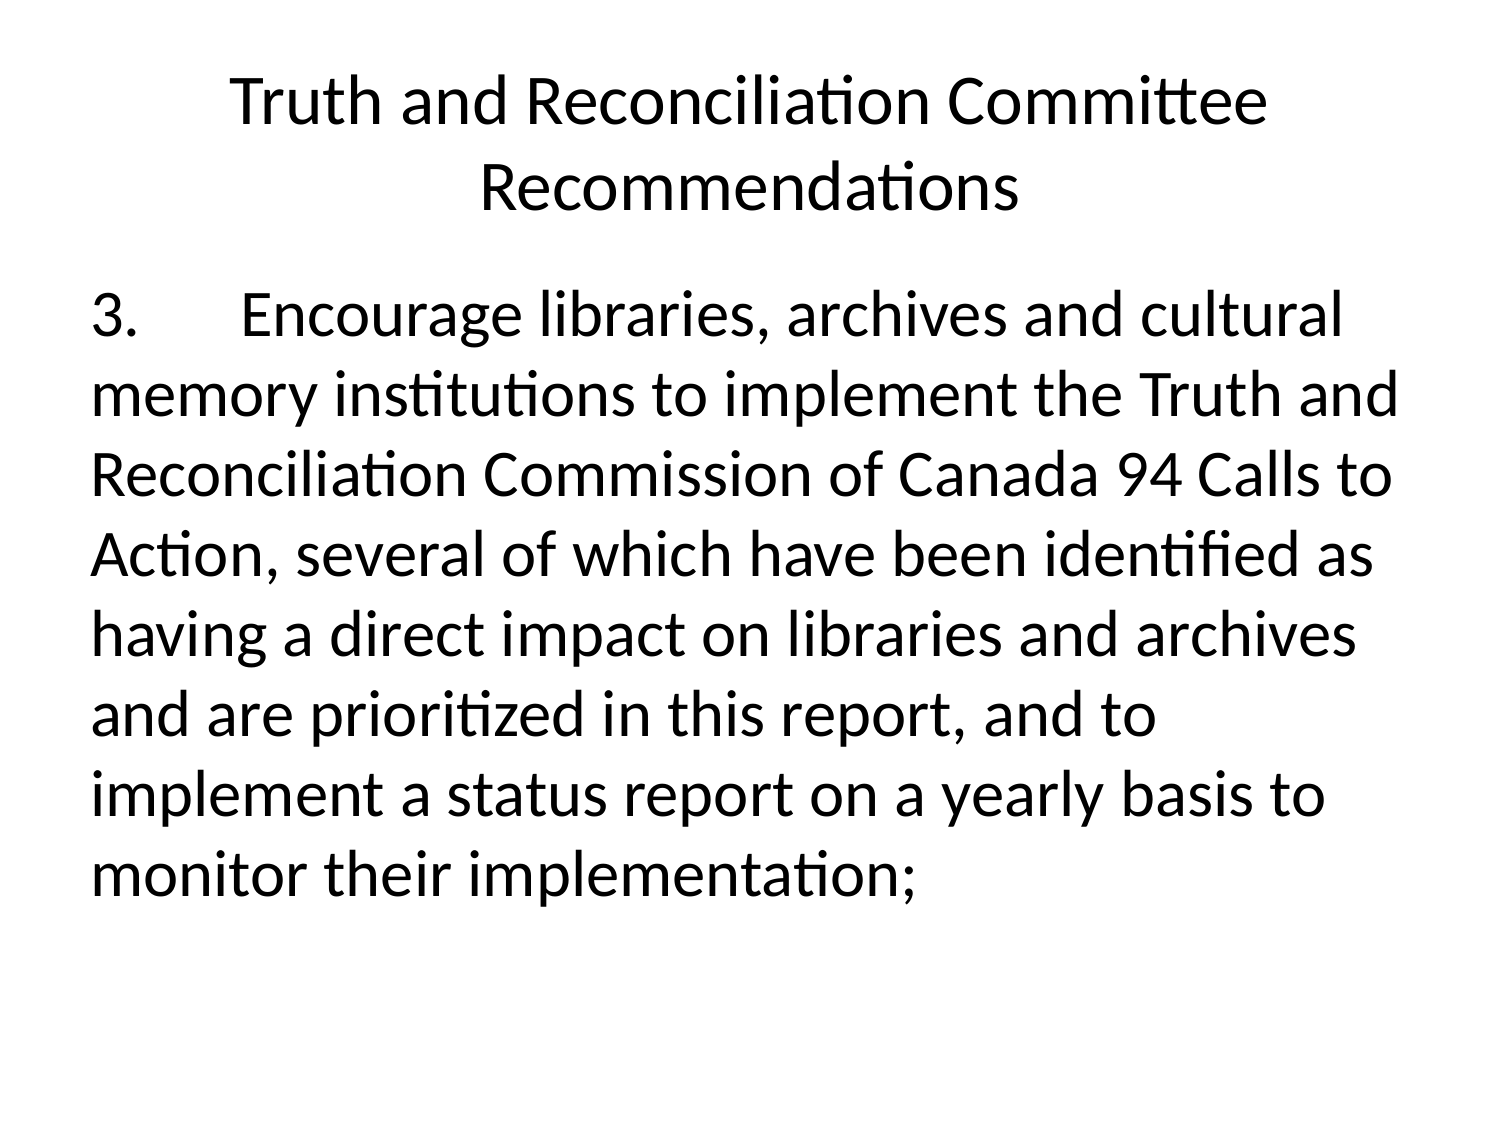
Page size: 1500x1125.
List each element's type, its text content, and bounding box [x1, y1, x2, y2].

list 3. Encourage libraries, archives and cultural memory institutions to implement the Truth and Reconciliation Commission of Canada 94 Calls to Action, several of which have been identified as having a direct impact on libraries and archives and are prioritized in this report, and to implement a status report on a yearly basis to monitor their implementation; [75, 262, 1425, 1005]
title Truth and Reconciliation Committee Recommendations [75, 45, 1425, 233]
